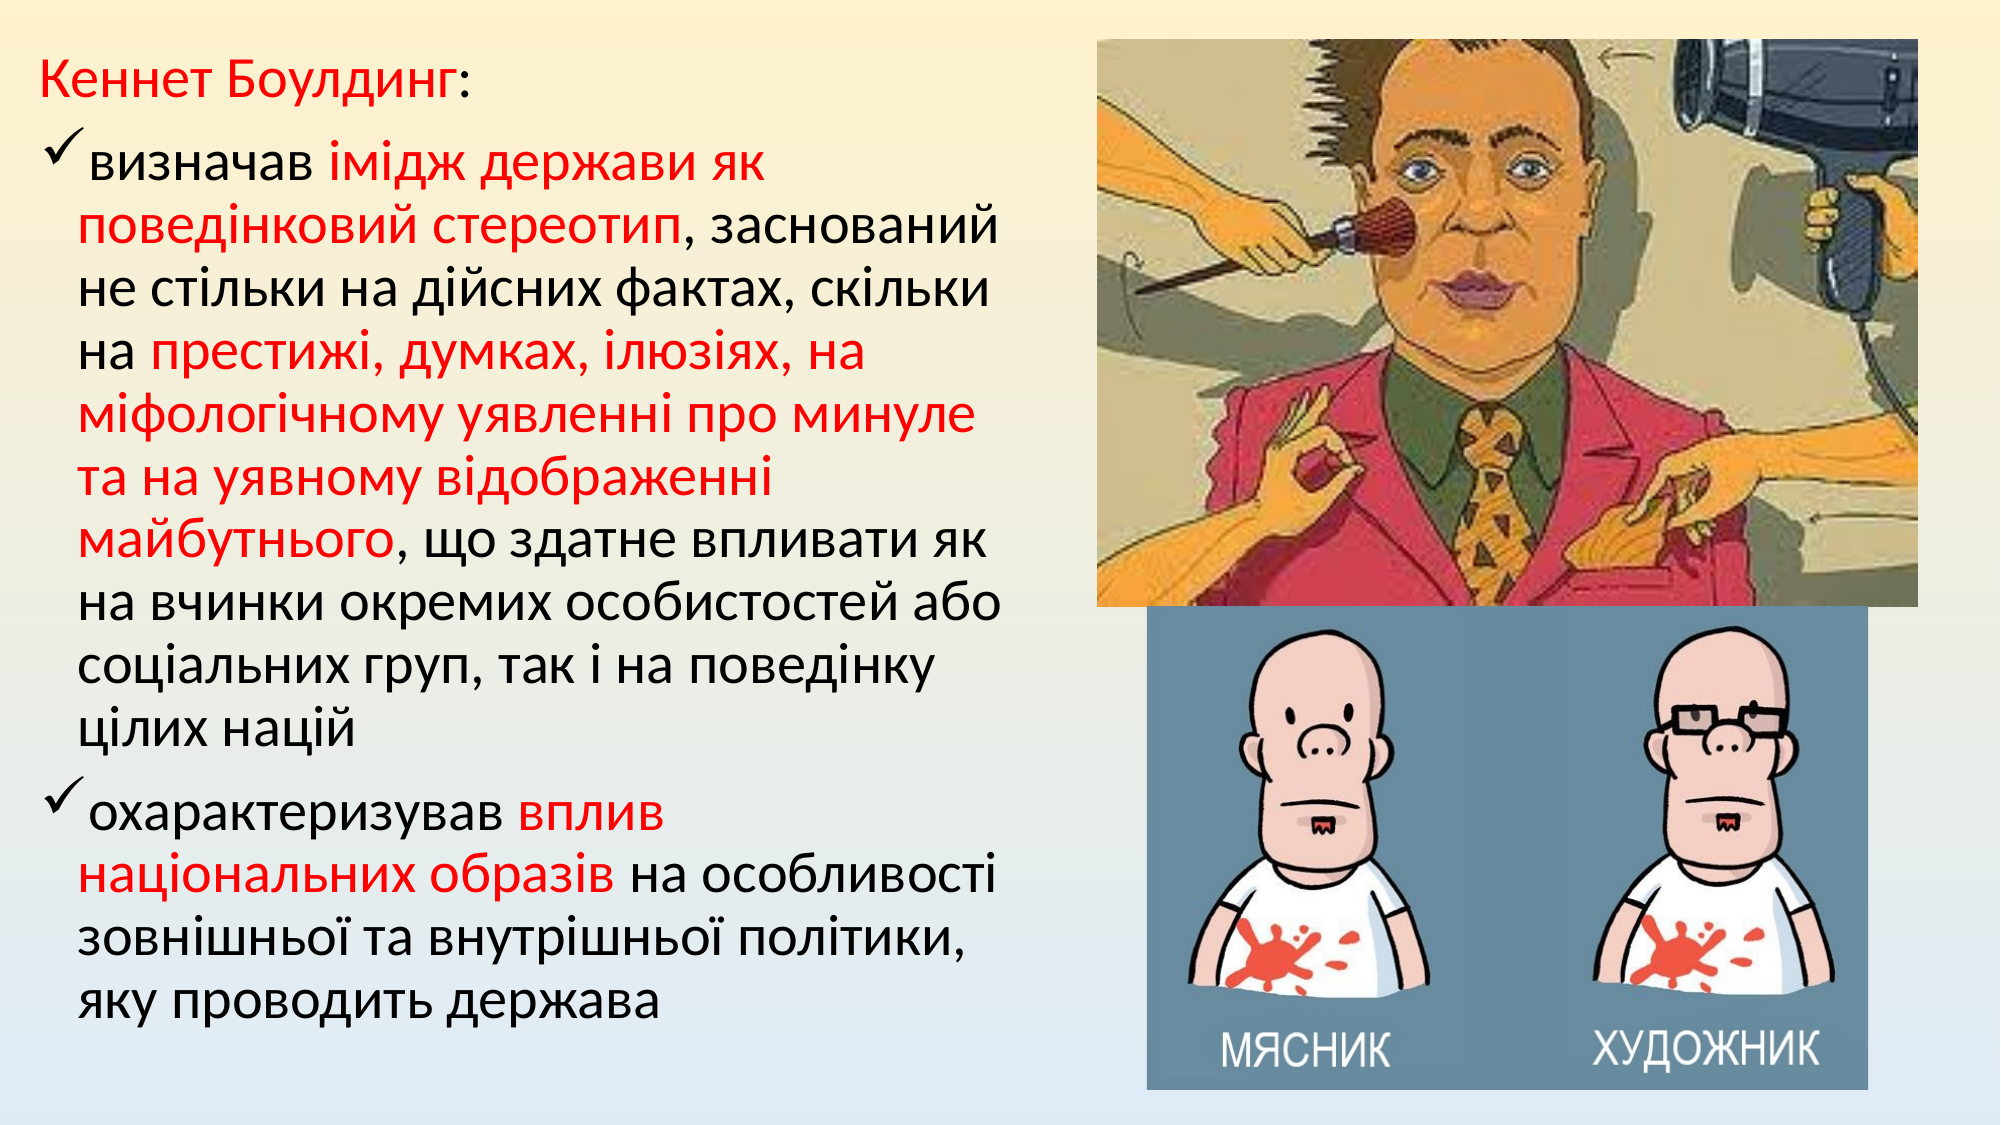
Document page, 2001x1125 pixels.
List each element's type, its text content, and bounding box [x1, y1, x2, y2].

picture [1096, 39, 1918, 1091]
list Кеннет Боулдинг: визначав імідж держави як поведінковий стереотип, заснований не стільки на дійсних фактах, скільки на престижі, думках, ілюзіях, на міфологічному уявленні про минуле та на уявному відображенні майбутнього, що здатне впливати як на вчинки окремих особистостей або соціальних груп, так і на поведінку цілих націй охарактеризував вплив національних образів на особливості зовнішньої та внутрішньої політики, яку проводить держава [24, 39, 1032, 1125]
